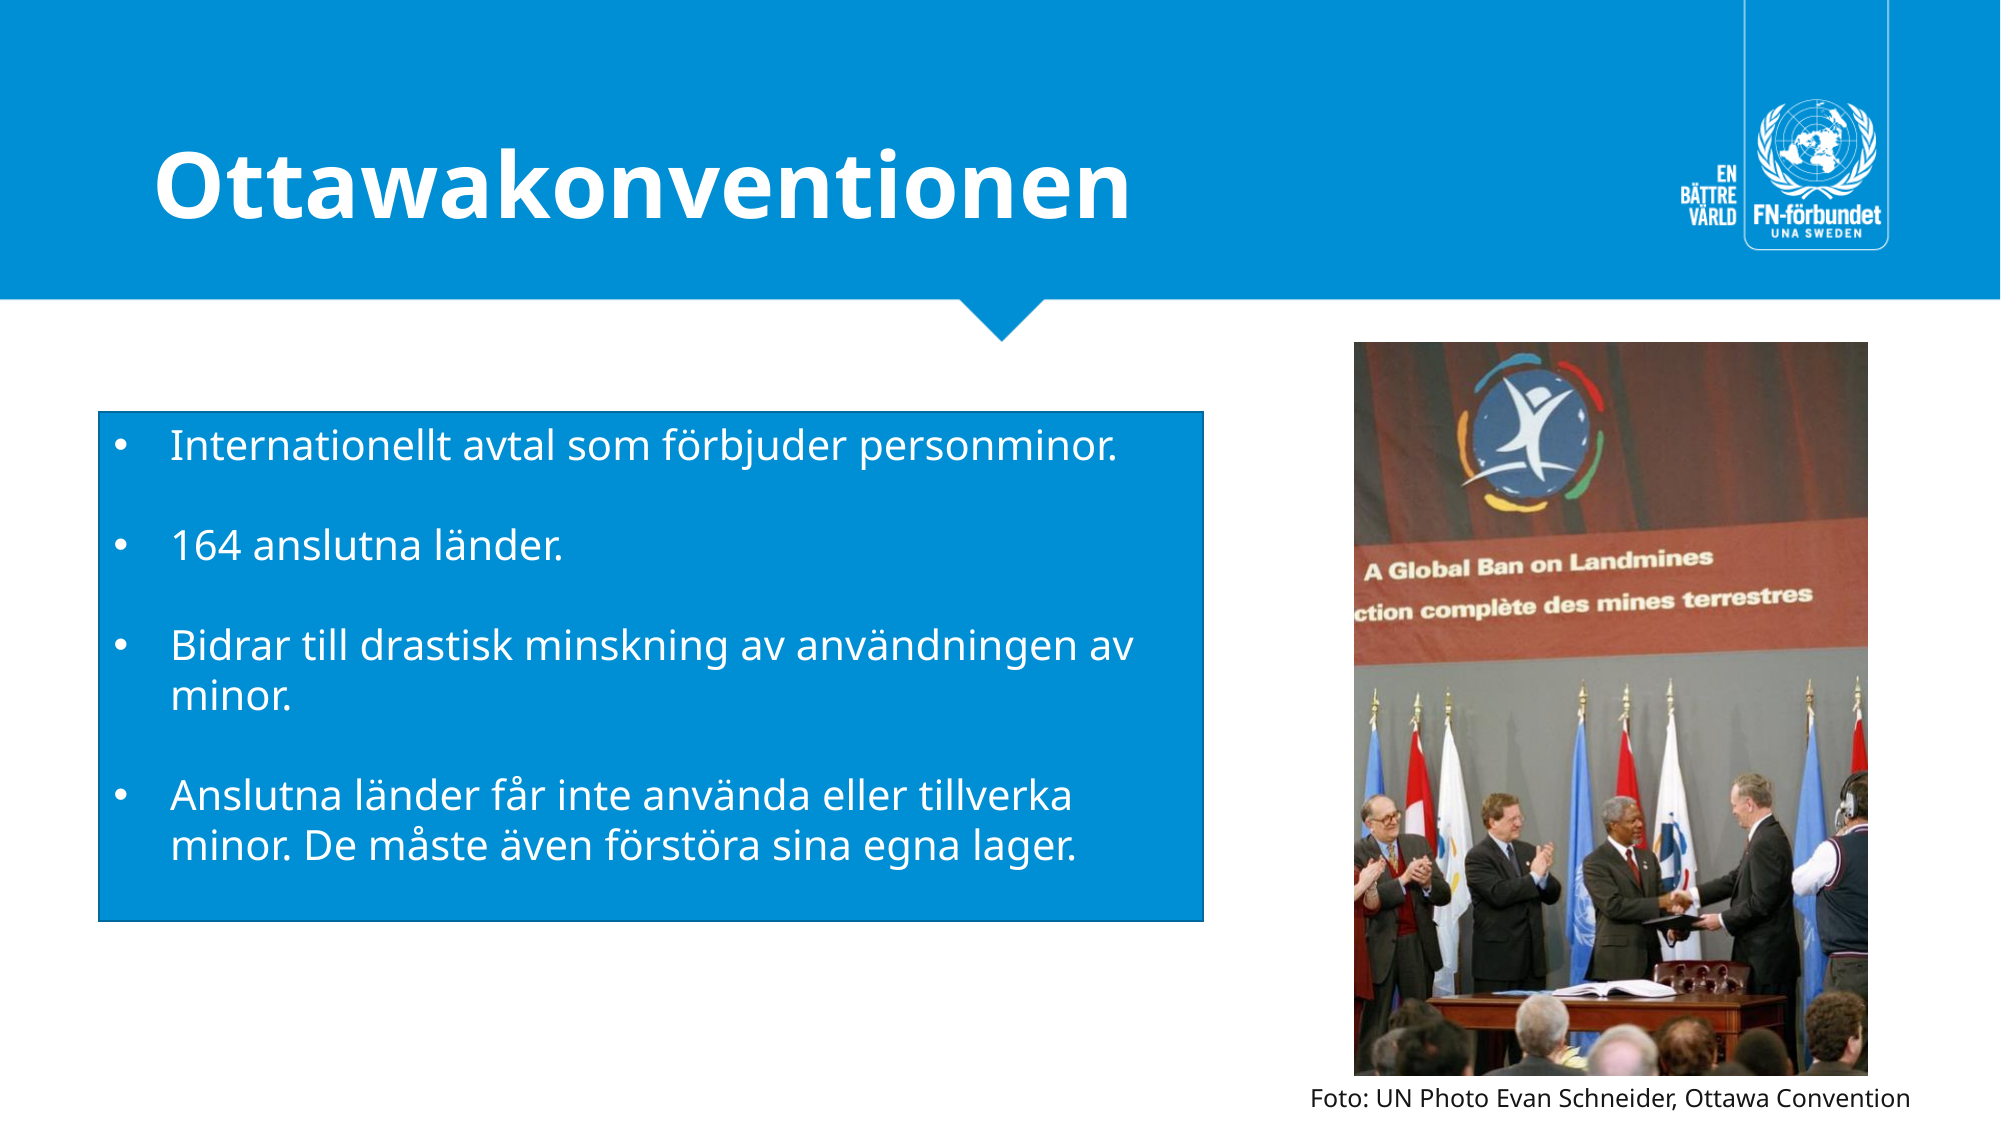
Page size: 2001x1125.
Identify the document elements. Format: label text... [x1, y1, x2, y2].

picture [1845, 229, 1851, 237]
picture [1855, 229, 1861, 237]
picture [1772, 229, 1778, 237]
picture [1792, 229, 1798, 237]
picture [1710, 208, 1736, 225]
picture [1783, 230, 1789, 237]
picture [1755, 205, 1778, 224]
picture [1718, 165, 1736, 182]
picture [1682, 183, 1699, 204]
picture [1758, 105, 1876, 199]
picture [1781, 204, 1881, 224]
picture [1806, 229, 1811, 237]
picture [1827, 229, 1832, 237]
picture [1836, 229, 1842, 237]
text_box Foto: UN Photo Evan Schneider, Ottawa Convention [1295, 1075, 1927, 1121]
picture [1699, 186, 1726, 225]
picture [1815, 229, 1823, 237]
text_box Internationellt avtal som förbjuder personminor. 164 anslutna länder. Bidrar till drastisk minskning av användningen av minor. Anslutna länder får inte använda eller tillverka minor. De måste även förstöra sina egna lager. [98, 411, 1204, 922]
title Ottawakonventionen [137, 79, 1675, 298]
picture [1779, 109, 1846, 173]
picture [0, 300, 2001, 1125]
picture [1690, 208, 1698, 225]
picture [1729, 186, 1736, 204]
